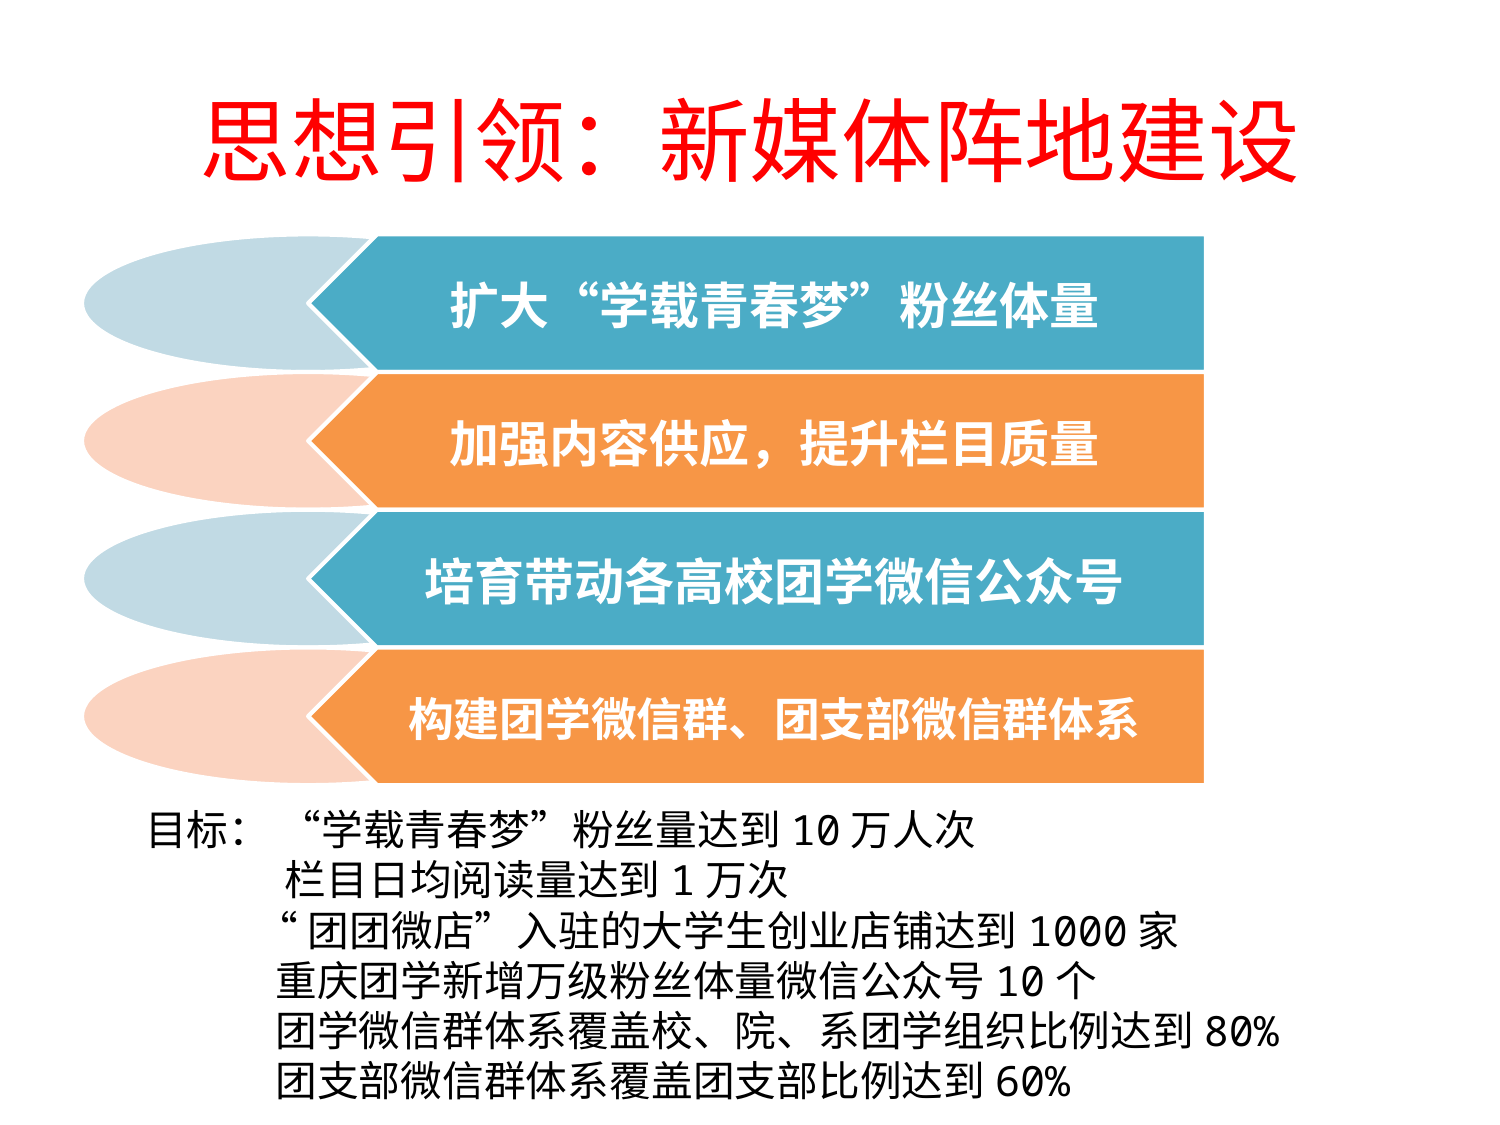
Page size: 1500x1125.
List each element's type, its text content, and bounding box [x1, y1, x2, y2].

text_box 目标： “学载青春梦”粉丝量达到10万人次 栏目日均阅读量达到1万次 “团团微店”入驻的大学生创业店铺达到1000家 重庆团学新增万级粉丝体量微信公众号10个 团学微信群体系覆盖校、院、系团学组织比例达到80% 团支部微信群体系覆盖团支部比例达到60% [130, 796, 1500, 1112]
title 思想引领：新媒体阵地建设 [75, 45, 1425, 233]
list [81, 234, 1433, 786]
